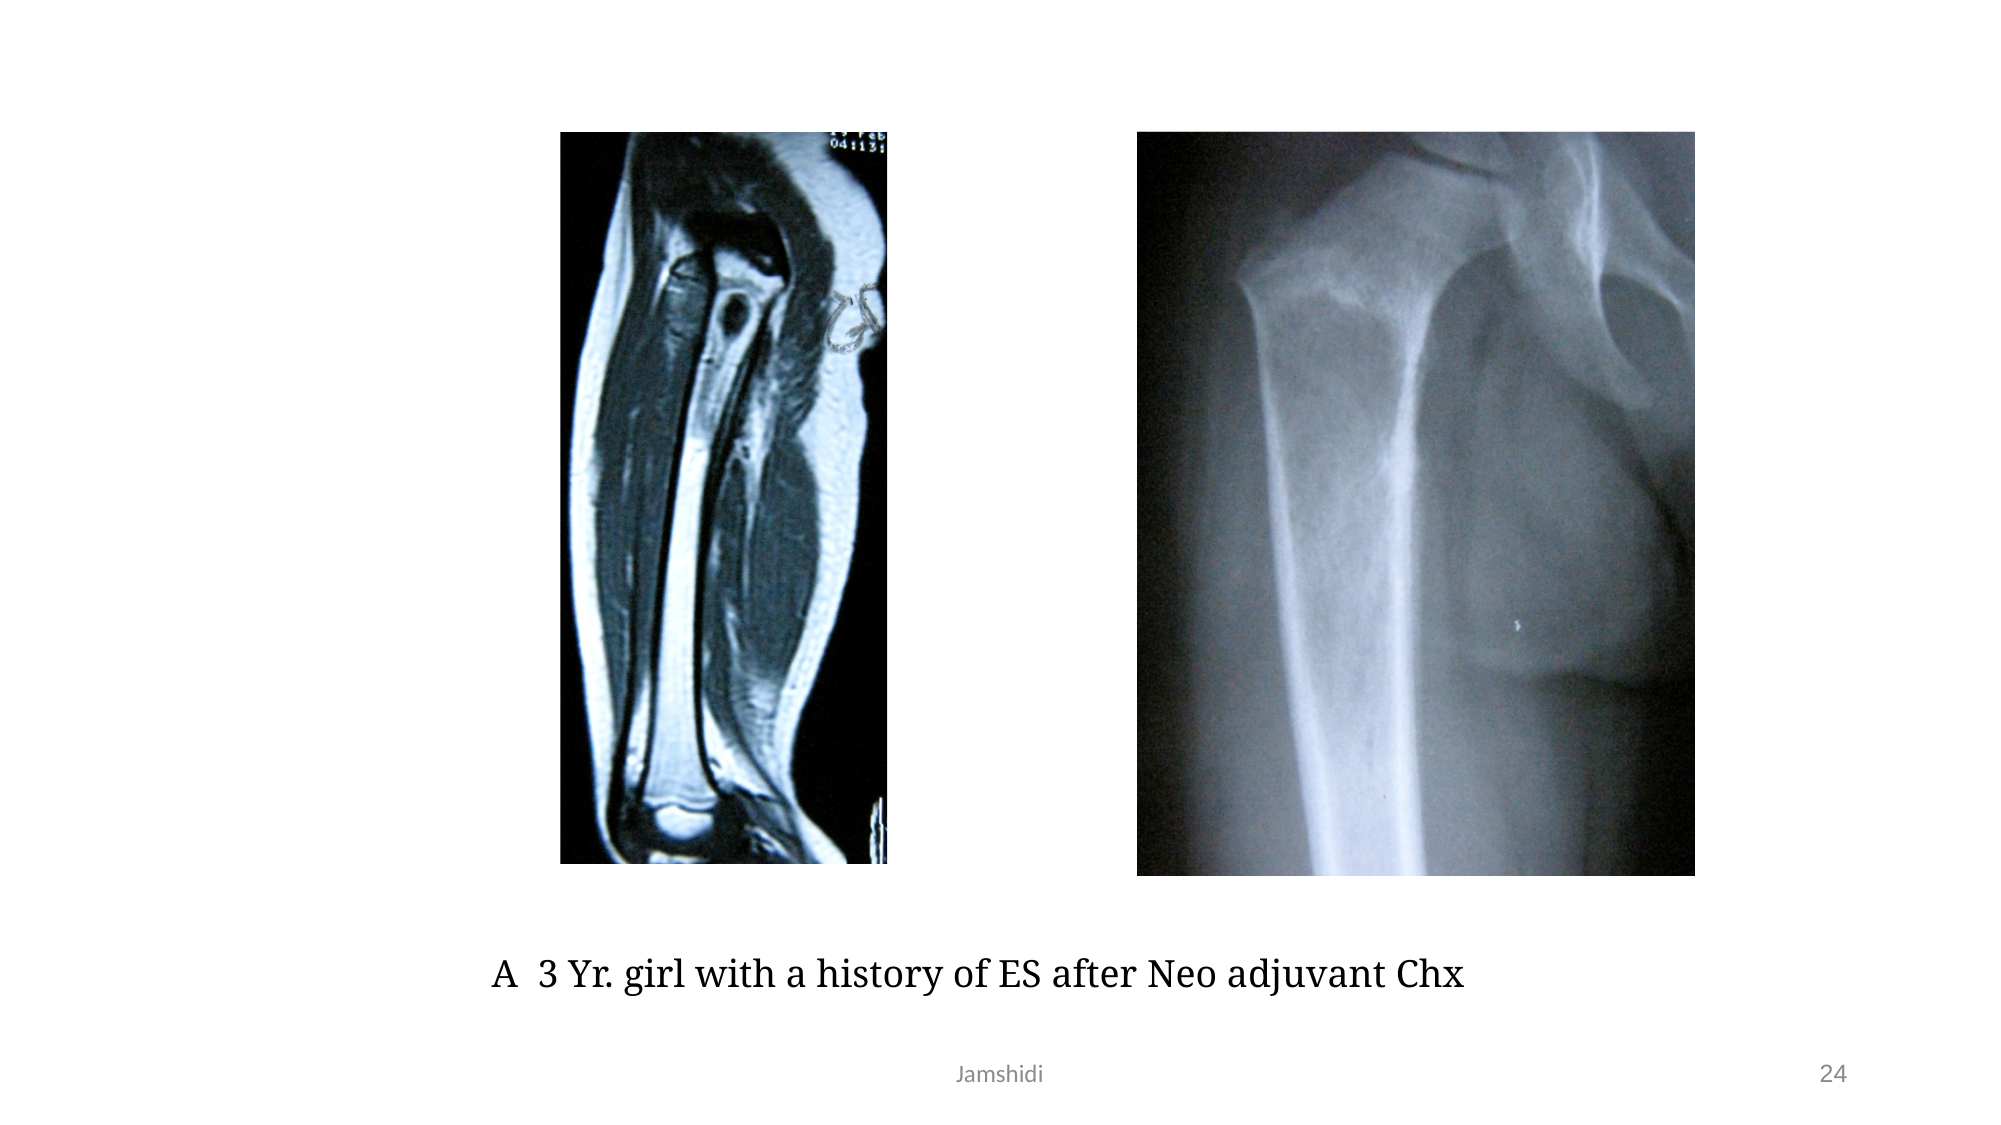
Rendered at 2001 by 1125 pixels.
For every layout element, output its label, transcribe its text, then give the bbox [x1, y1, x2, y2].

picture [357, 132, 1788, 875]
slide_number 24 [1412, 1042, 1863, 1103]
footer Jamshidi [662, 1042, 1338, 1103]
text_box A 3 Yr. girl with a history of ES after Neo adjuvant Chx [476, 942, 1481, 1003]
